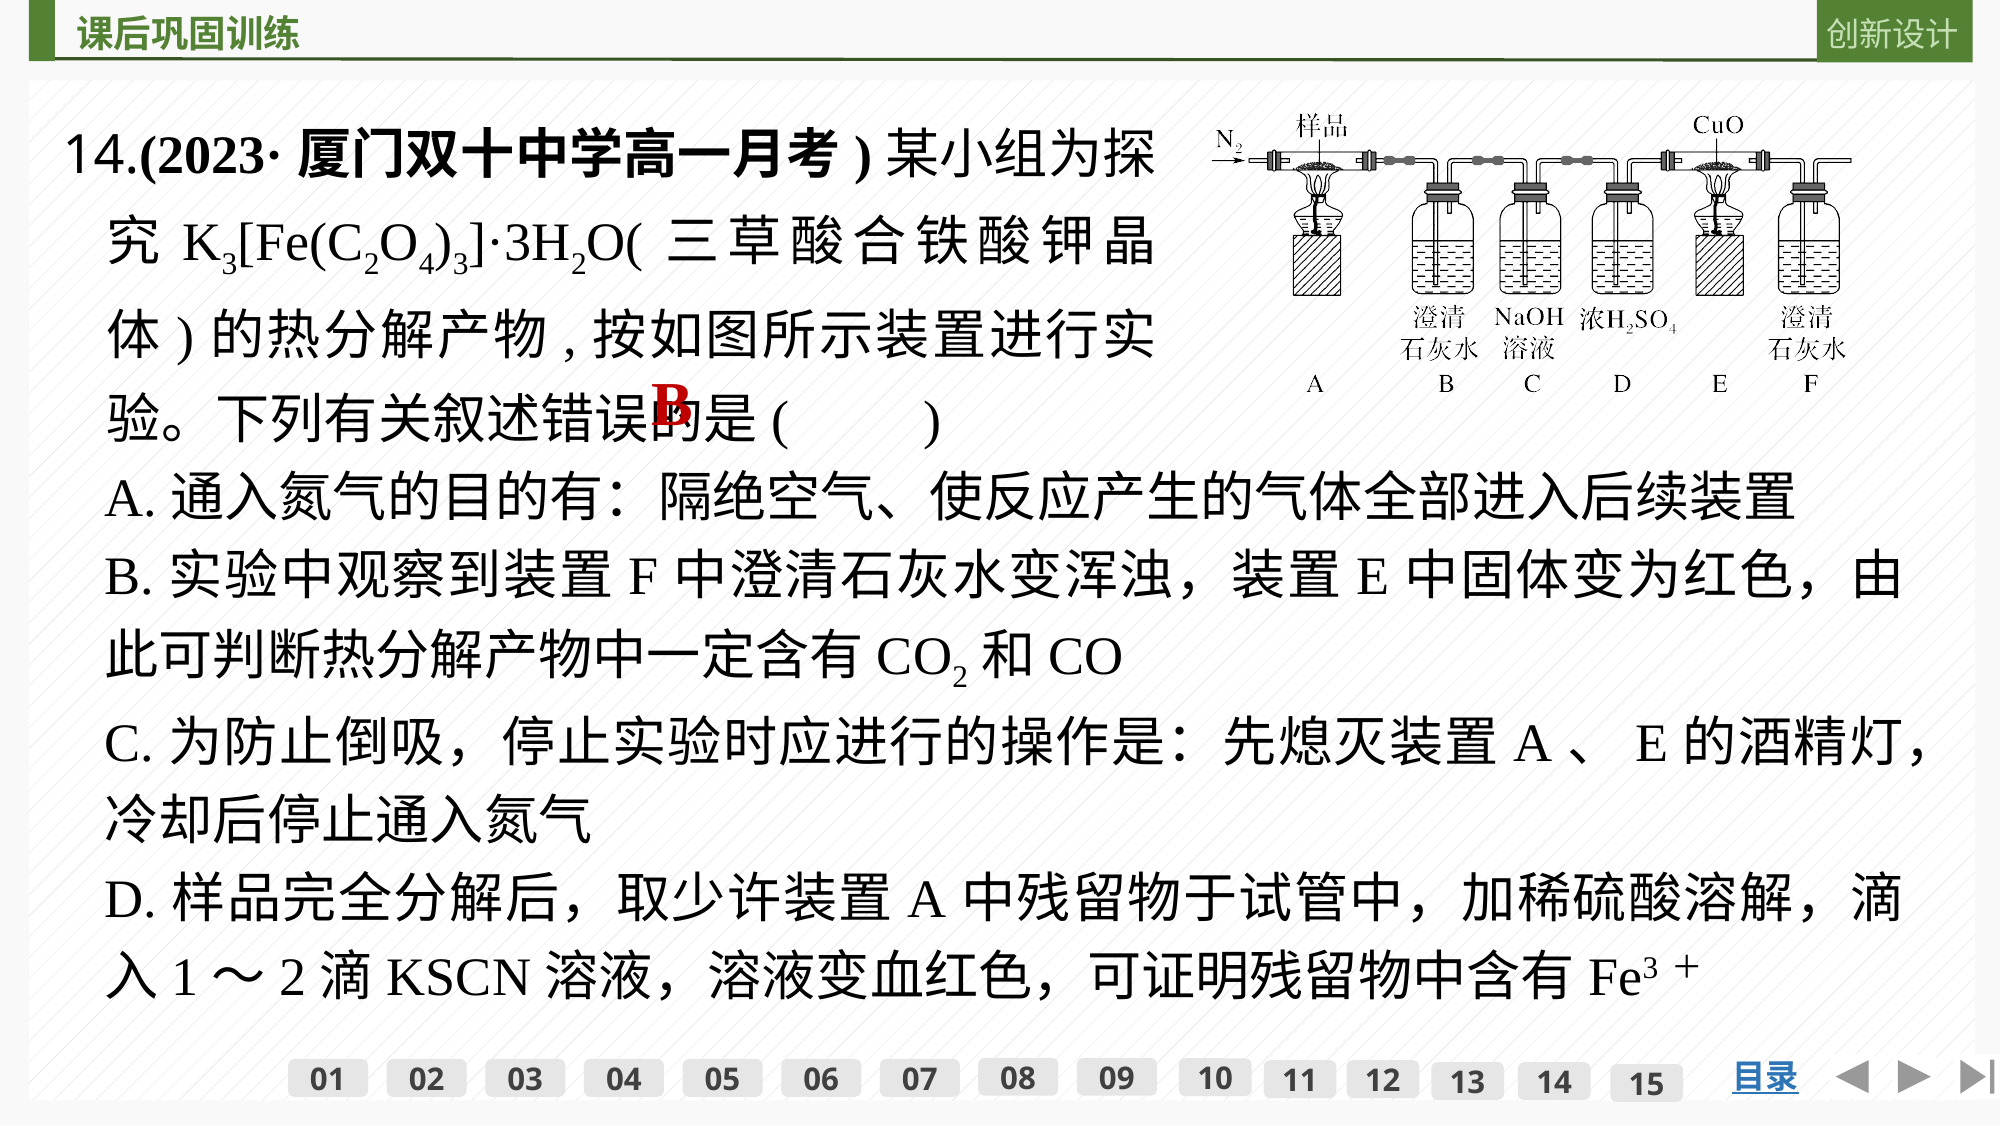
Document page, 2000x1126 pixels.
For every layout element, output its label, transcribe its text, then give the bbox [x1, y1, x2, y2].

text_box A.通入氮气的目的有：隔绝空气、使反应产生的气体全部进入后续装置 B.实验中观察到装置F中澄清石灰水变浑浊，装置E中固体变为红色，由此可判断热分解产物中一定含有CO2和CO C.为防止倒吸，停止实验时应进行的操作是：先熄灭装置A、E的酒精灯，冷却后停止通入氮气 D.样品完全分解后，取少许装置A中残留物于试管中，加稀硫酸溶解，滴入1～2滴KSCN溶液，溶液变血红色，可证明残留物中含有Fe3＋ [84, 439, 1925, 1016]
text_box 14.(2023·厦门双十中学高一月考)某小组为探究K3[Fe(C2O4)3]·3H2O(三草酸合铁酸钾晶体)的热分解产物,按如图所示装置进行实验。下列有关叙述错误的是( ) [42, 90, 1177, 460]
text_box B [637, 355, 785, 446]
picture [1206, 106, 1858, 402]
